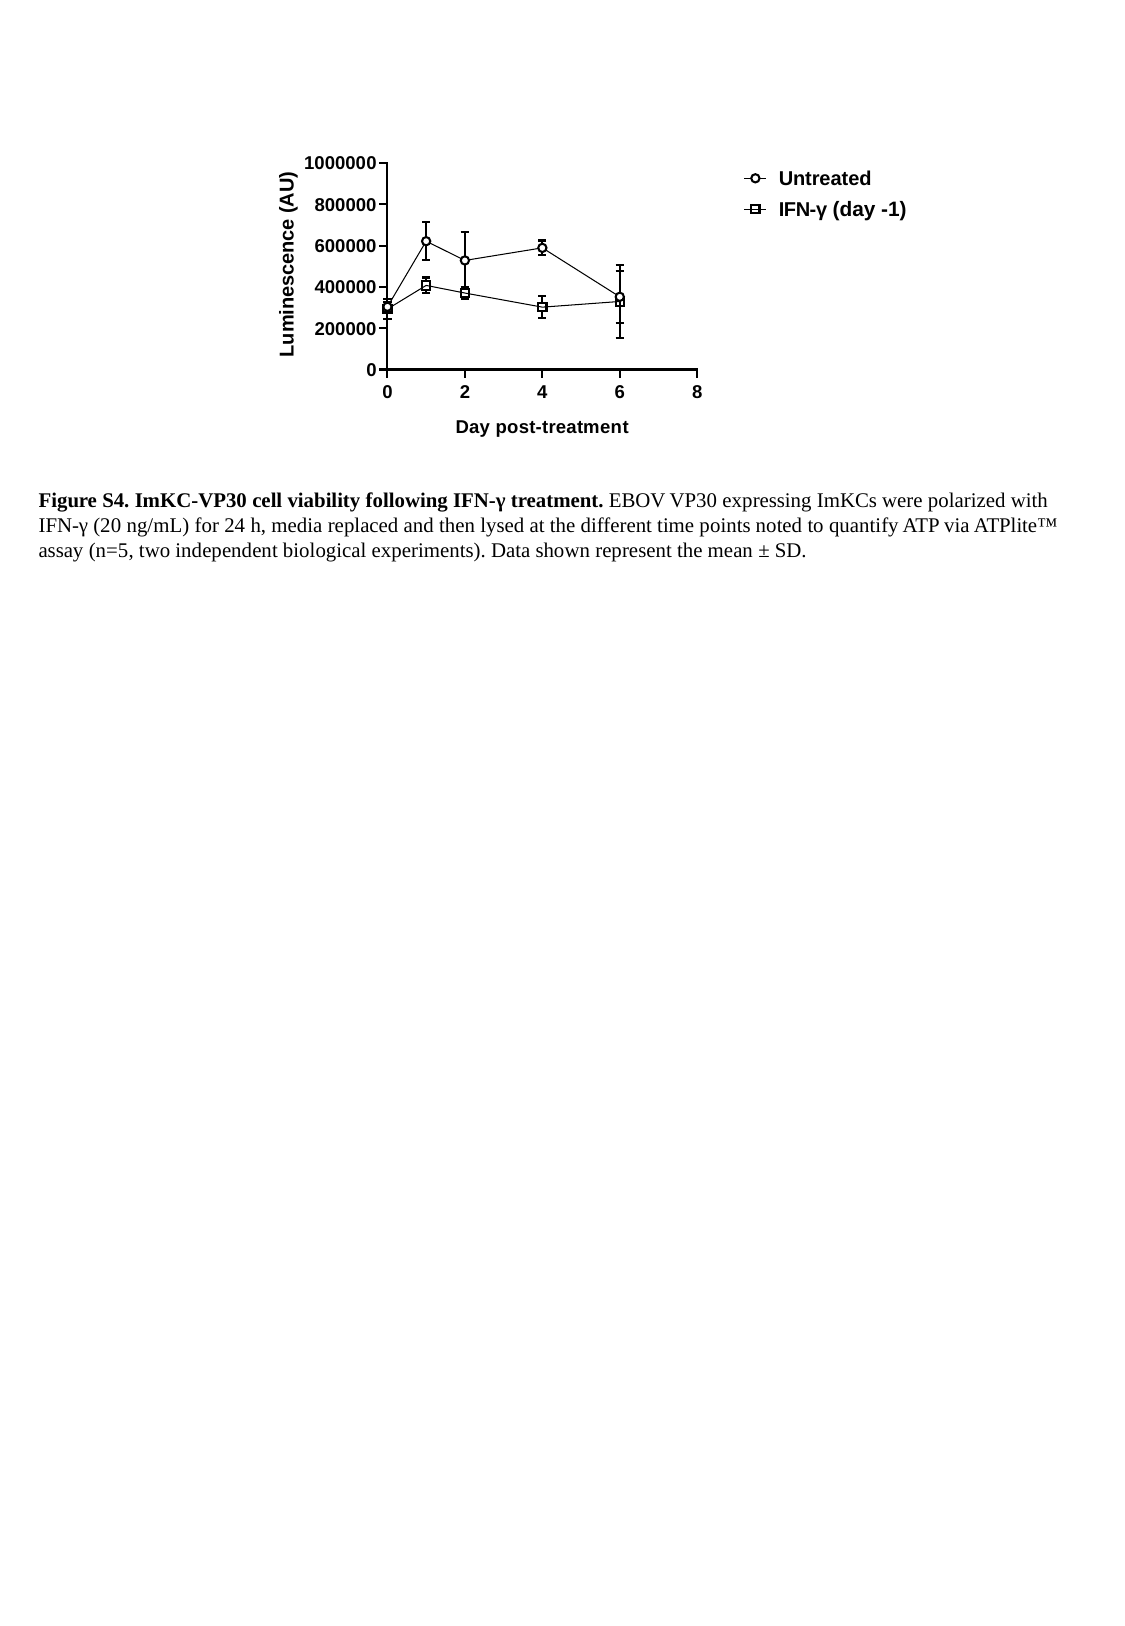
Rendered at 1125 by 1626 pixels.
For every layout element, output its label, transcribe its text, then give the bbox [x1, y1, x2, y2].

text_box (day -1) [887, 188, 930, 228]
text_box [260, 130, 887, 453]
text_box Figure S4. ImKC-VP30 cell viability following IFN-γ treatment. EBOV VP30 expressing ImKCs were polarized with IFN-γ (20 ng/mL) for 24 h, media replaced and then lysed at the different time points noted to quantify ATP via ATPlite™ assay (n=5, two independent biological experiments). Data shown represent the mean ± SD. [23, 478, 1102, 569]
